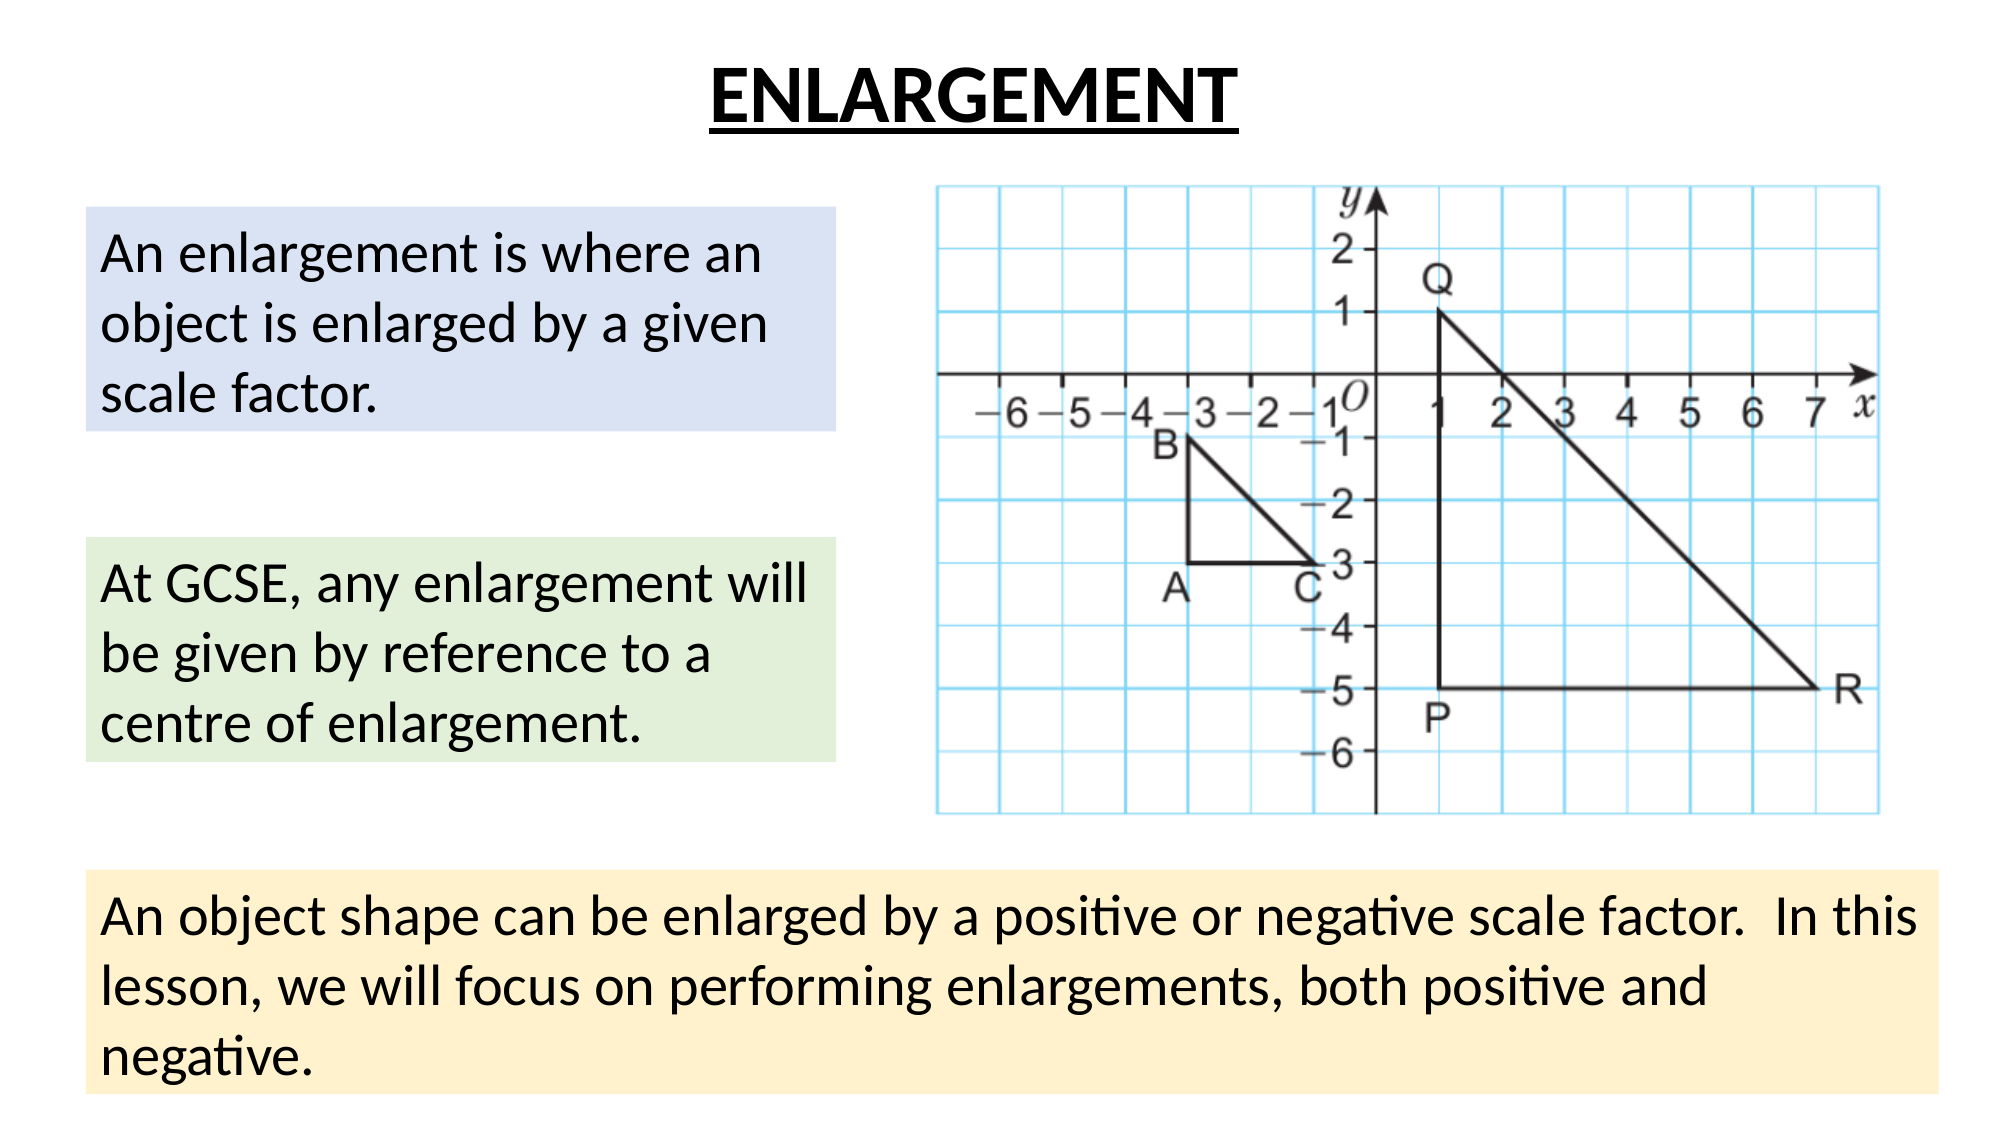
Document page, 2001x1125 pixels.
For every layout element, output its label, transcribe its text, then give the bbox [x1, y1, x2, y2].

text_box ENLARGEMENT [584, 32, 1365, 147]
text_box At GCSE, any enlargement will be given by reference to a centre of enlargement. [85, 537, 837, 762]
text_box An enlargement is where an object is enlarged by a given scale factor. [85, 206, 837, 432]
text_box An object shape can be enlarged by a positive or negative scale factor. In this lesson, we will focus on performing enlargements, both positive and negative. [85, 869, 1939, 1095]
picture [910, 165, 1914, 852]
